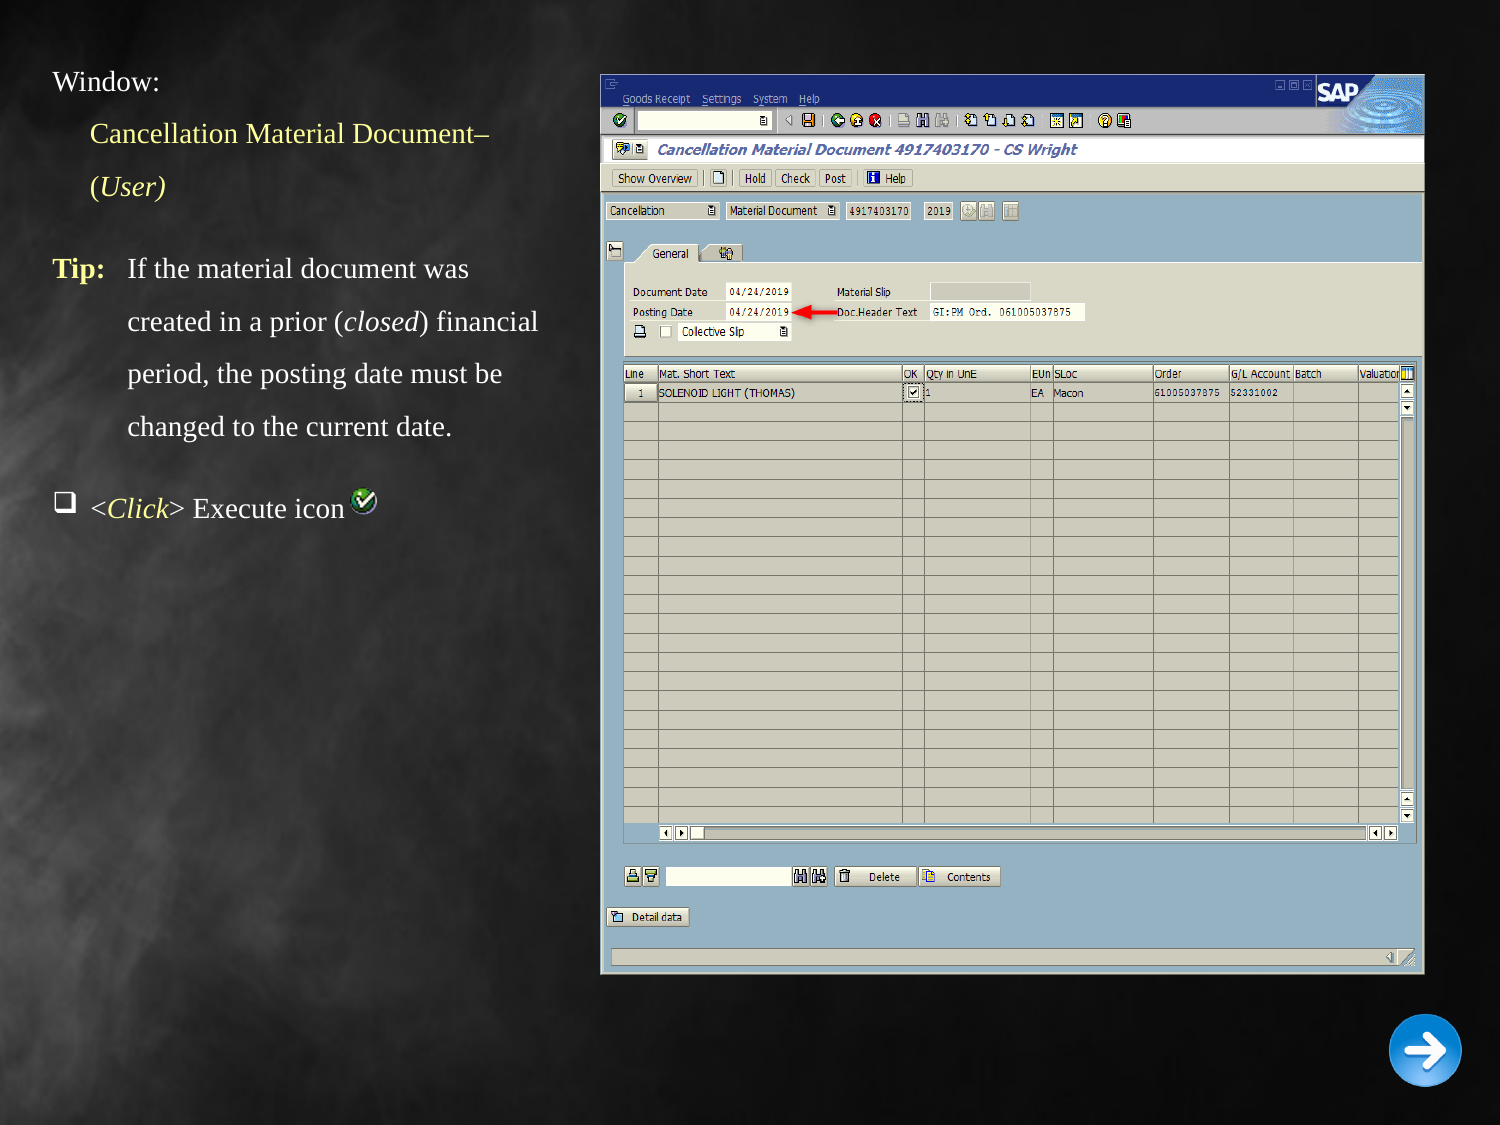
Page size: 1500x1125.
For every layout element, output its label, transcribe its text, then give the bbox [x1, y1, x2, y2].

text_box Window: Cancellation Material Document– (User) Tip: If the material document was created in a prior (closed) financial period, the posting date must be changed to the current date. <Click> Execute icon [37, 37, 563, 1088]
picture [0, 0, 1500, 1125]
